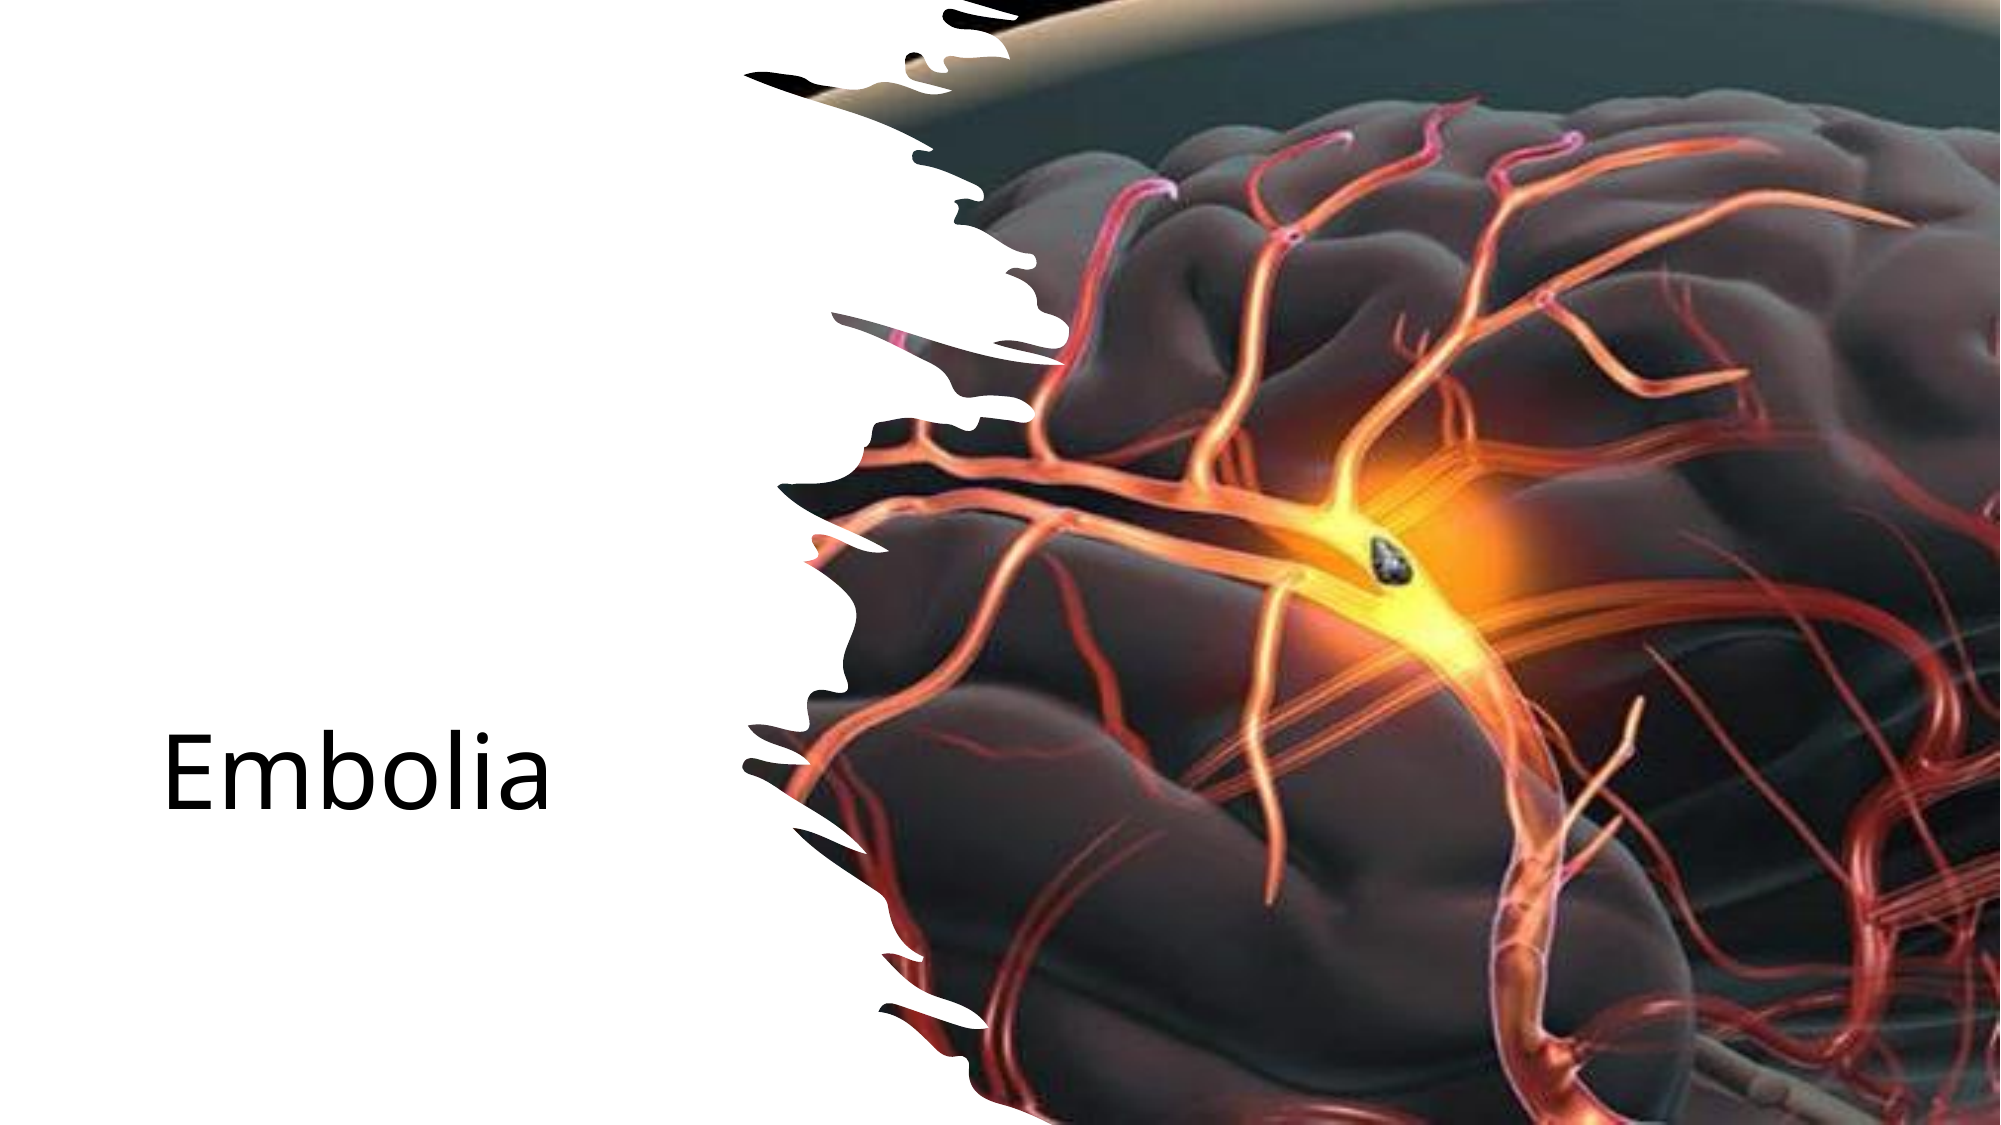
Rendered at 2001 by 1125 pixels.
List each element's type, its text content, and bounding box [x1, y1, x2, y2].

picture [742, 0, 2000, 1125]
title Embolia [144, 338, 742, 837]
